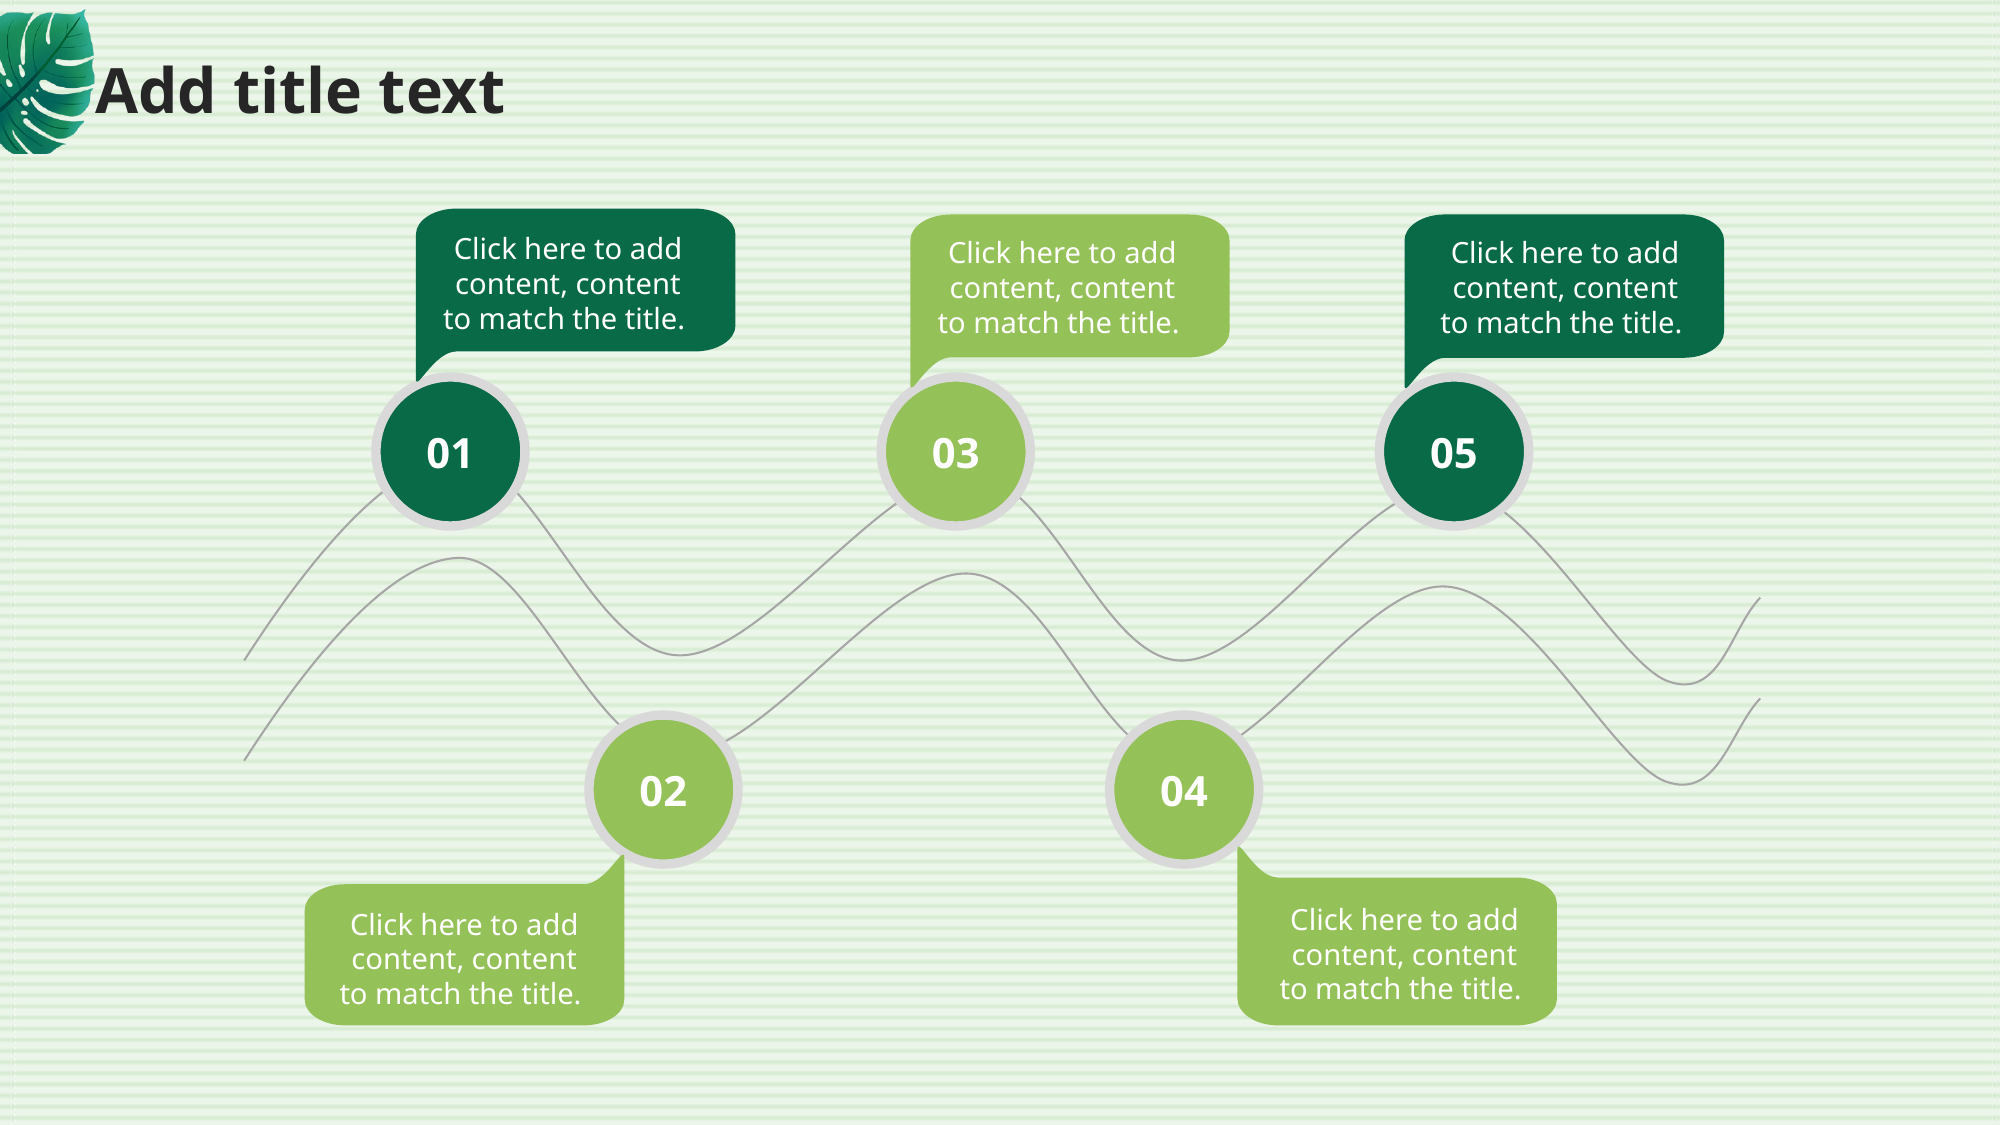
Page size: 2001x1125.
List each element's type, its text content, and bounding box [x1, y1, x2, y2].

picture [0, 0, 2000, 1125]
text_box [244, 557, 622, 761]
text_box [910, 214, 1230, 388]
text_box 01 [375, 382, 525, 527]
text_box 02 [588, 715, 738, 865]
text_box [1214, 586, 1761, 785]
text_box [244, 489, 1761, 685]
text_box 03 [881, 388, 1031, 527]
text_box 04 [1109, 715, 1259, 865]
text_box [415, 208, 736, 382]
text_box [1404, 214, 1725, 389]
text_box [721, 573, 1148, 743]
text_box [1237, 846, 1557, 1026]
text_box Add title text [114, 43, 521, 134]
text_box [304, 854, 625, 1026]
text_box 05 [1379, 389, 1529, 527]
